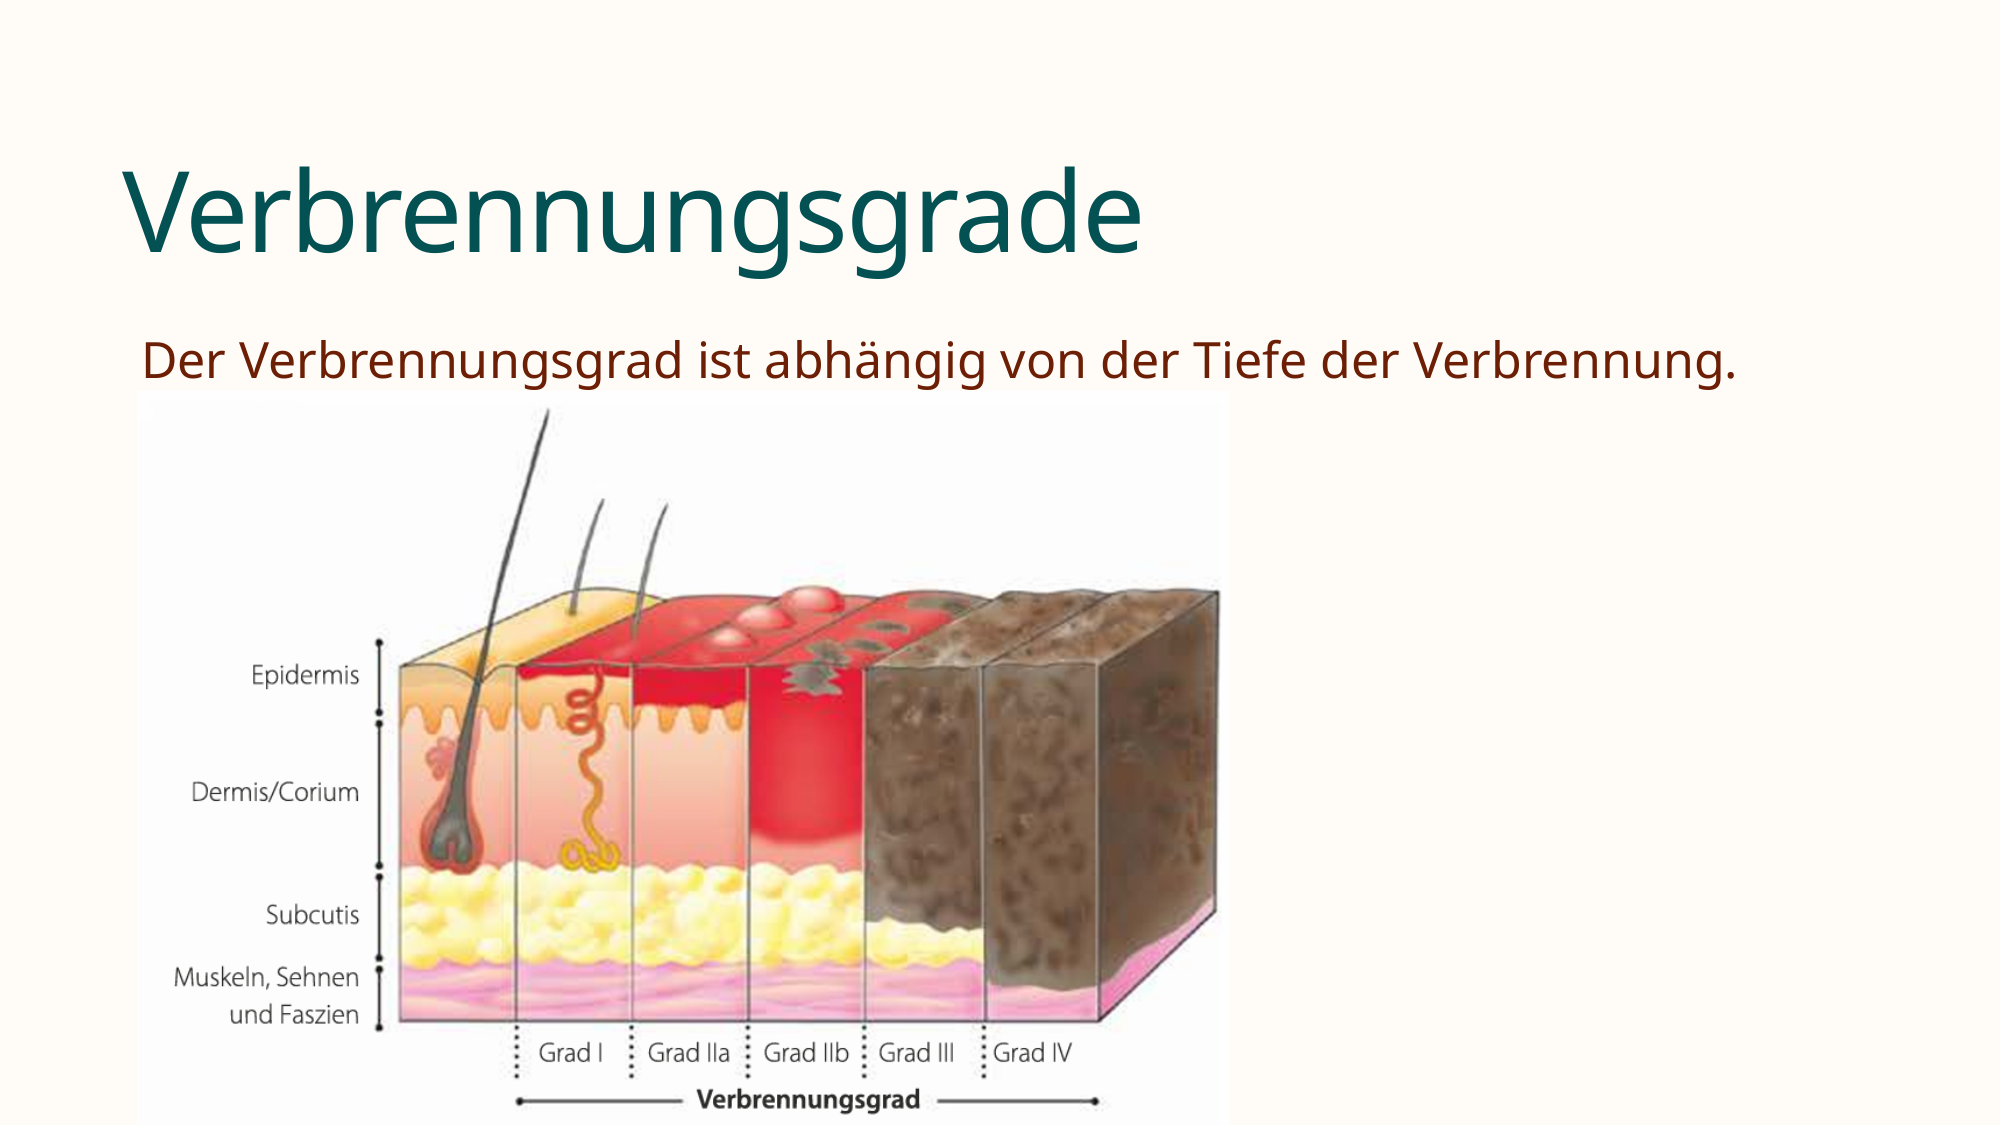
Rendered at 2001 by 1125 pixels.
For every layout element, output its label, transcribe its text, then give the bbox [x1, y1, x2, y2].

title Verbrennungsgrade [107, 81, 1875, 354]
list Der Verbrennungsgrad ist abhängig von der Tiefe der Verbrennung. [111, 329, 1876, 948]
picture [136, 391, 1230, 1125]
